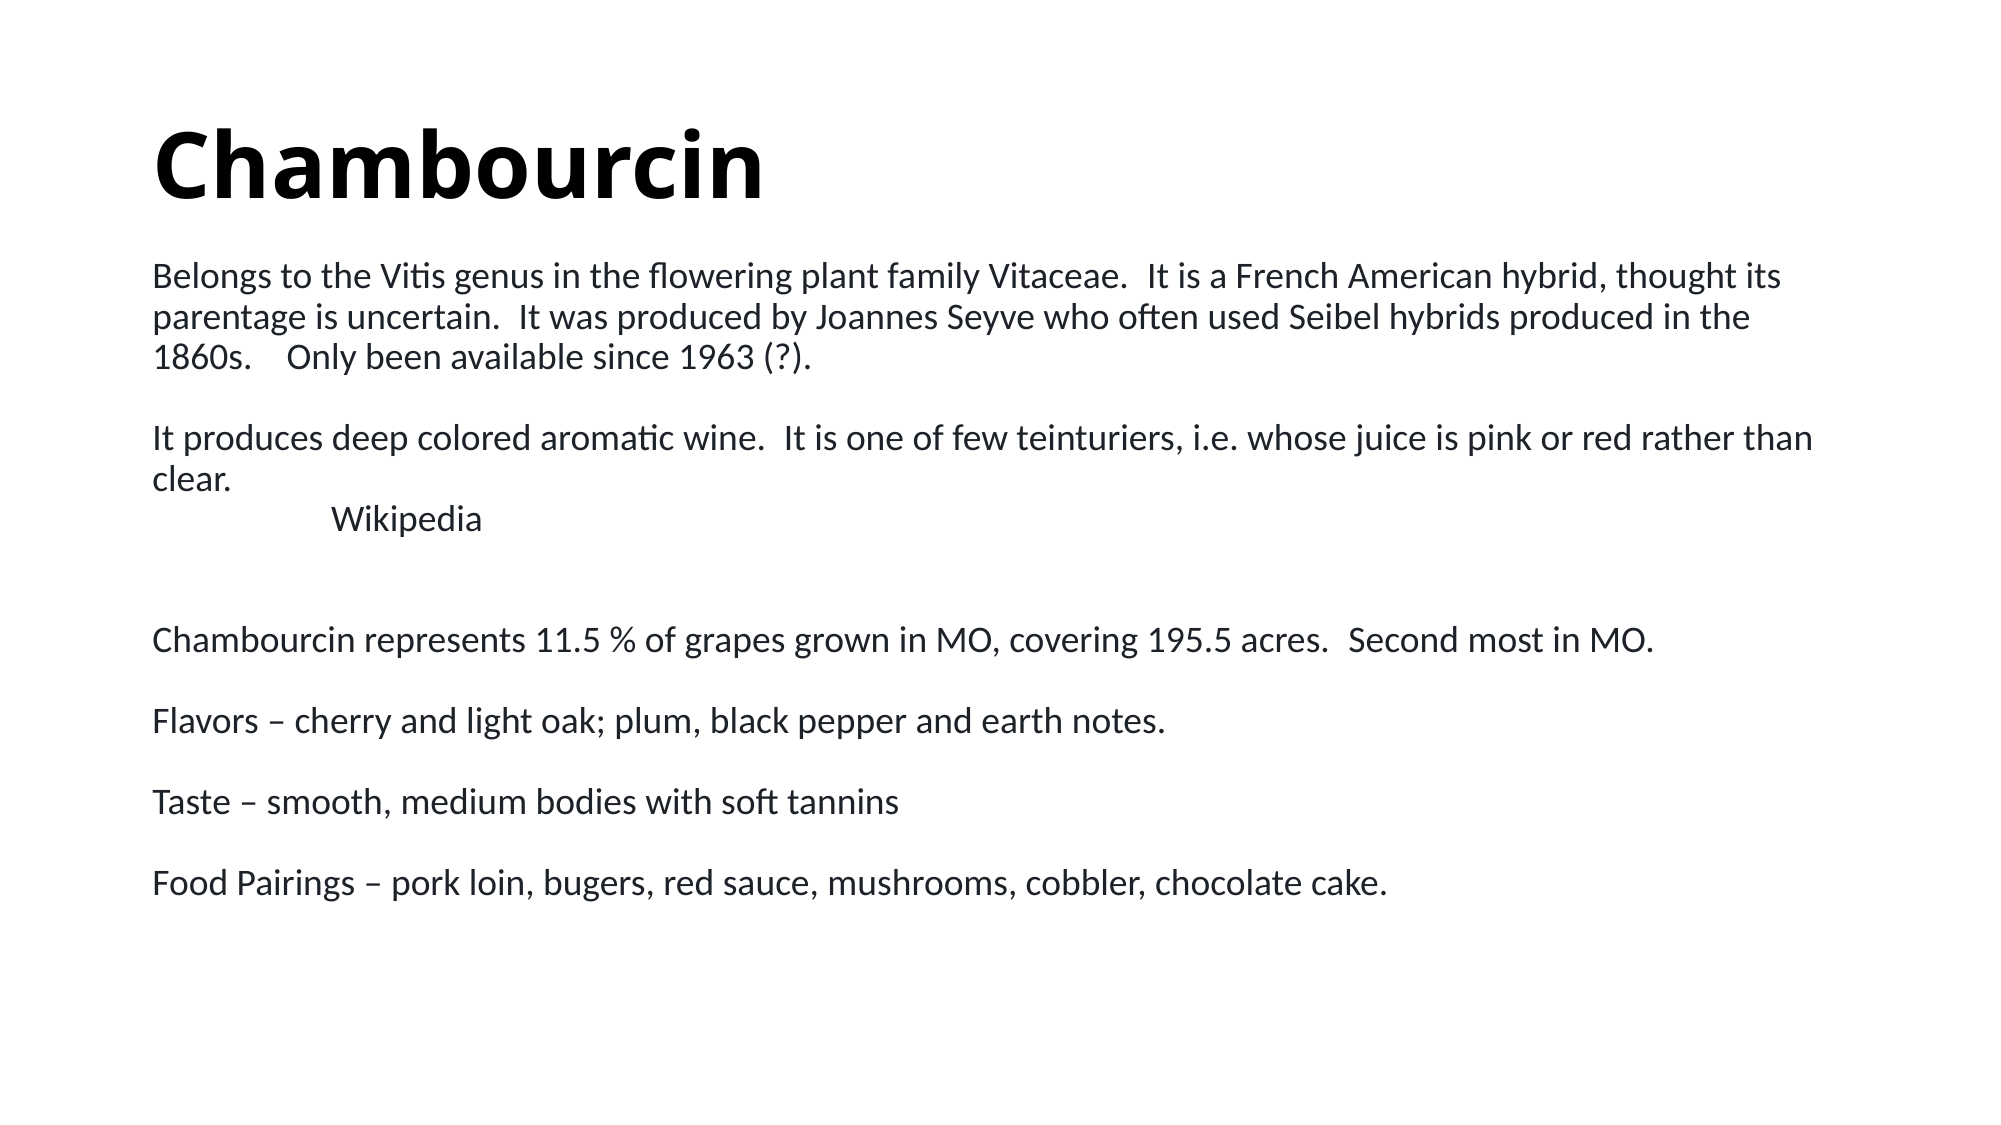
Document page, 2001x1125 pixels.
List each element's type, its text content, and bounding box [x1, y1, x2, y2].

list Belongs to the Vitis genus in the flowering plant family Vitaceae. It is a French American hybrid, thought its parentage is uncertain. It was produced by Joannes Seyve who often used Seibel hybrids produced in the 1860s. Only been available since 1963 (?). It produces deep colored aromatic wine. It is one of few teinturiers, i.e. whose juice is pink or red rather than clear. Wikipedia Chambourcin represents 11.5 % of grapes grown in MO, covering 195.5 acres. Second most in MO. Flavors – cherry and light oak; plum, black pepper and earth notes. Taste – smooth, medium bodies with soft tannins Food Pairings – pork loin, bugers, red sauce, mushrooms, cobbler, chocolate cake. [137, 249, 1863, 1041]
title Chambourcin [137, 59, 1863, 249]
